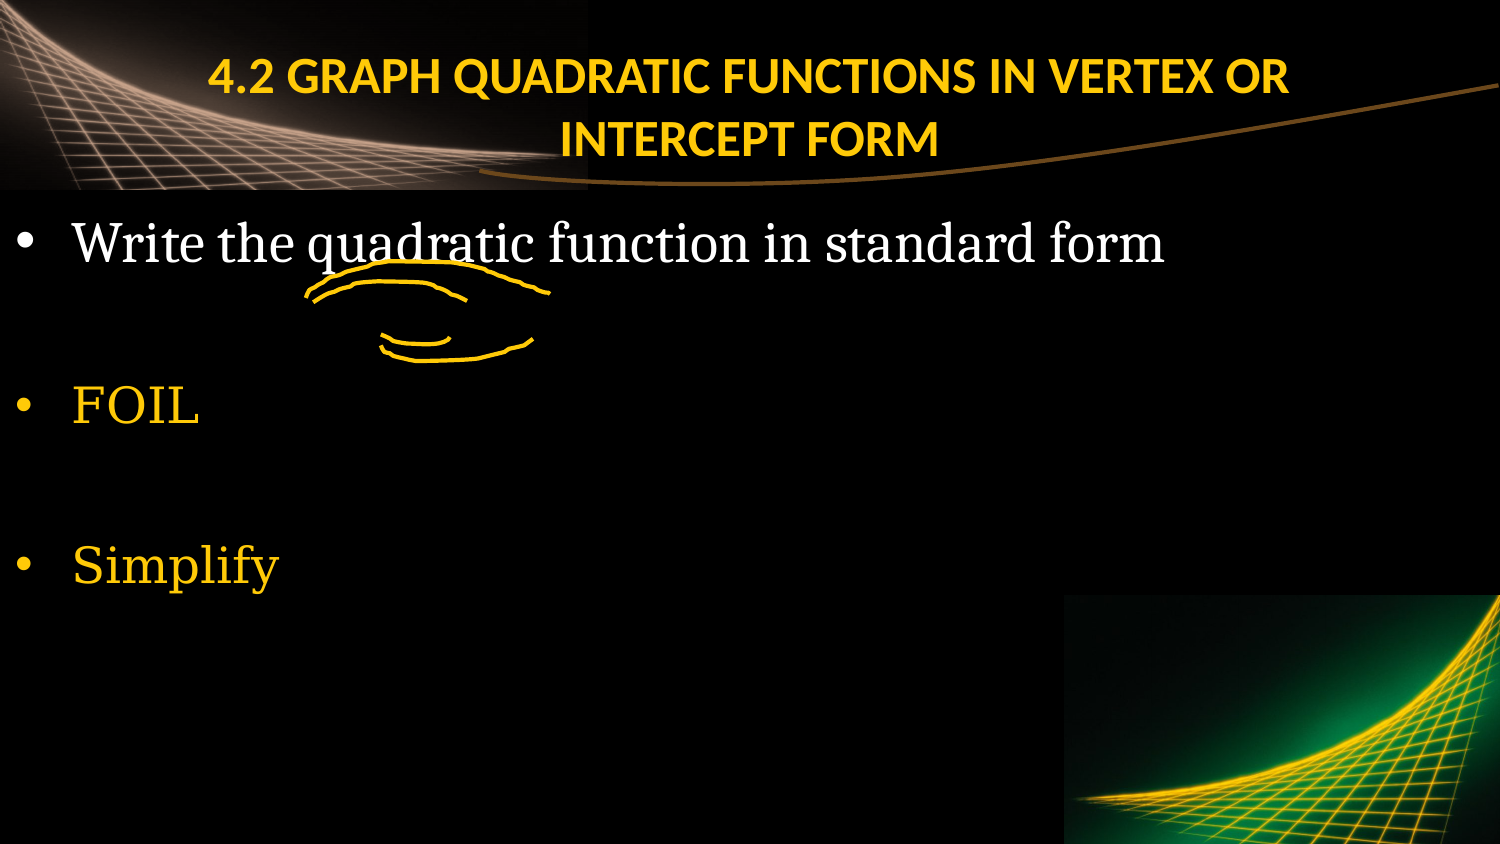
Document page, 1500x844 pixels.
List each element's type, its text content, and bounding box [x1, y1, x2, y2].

text_box [378, 337, 535, 364]
text_box [303, 259, 552, 299]
picture [1064, 595, 1500, 844]
text_box [312, 296, 469, 305]
title 4.2 Graph Quadratic Functions in Vertex or Intercept Form [75, 33, 1425, 175]
text_box [380, 332, 452, 344]
